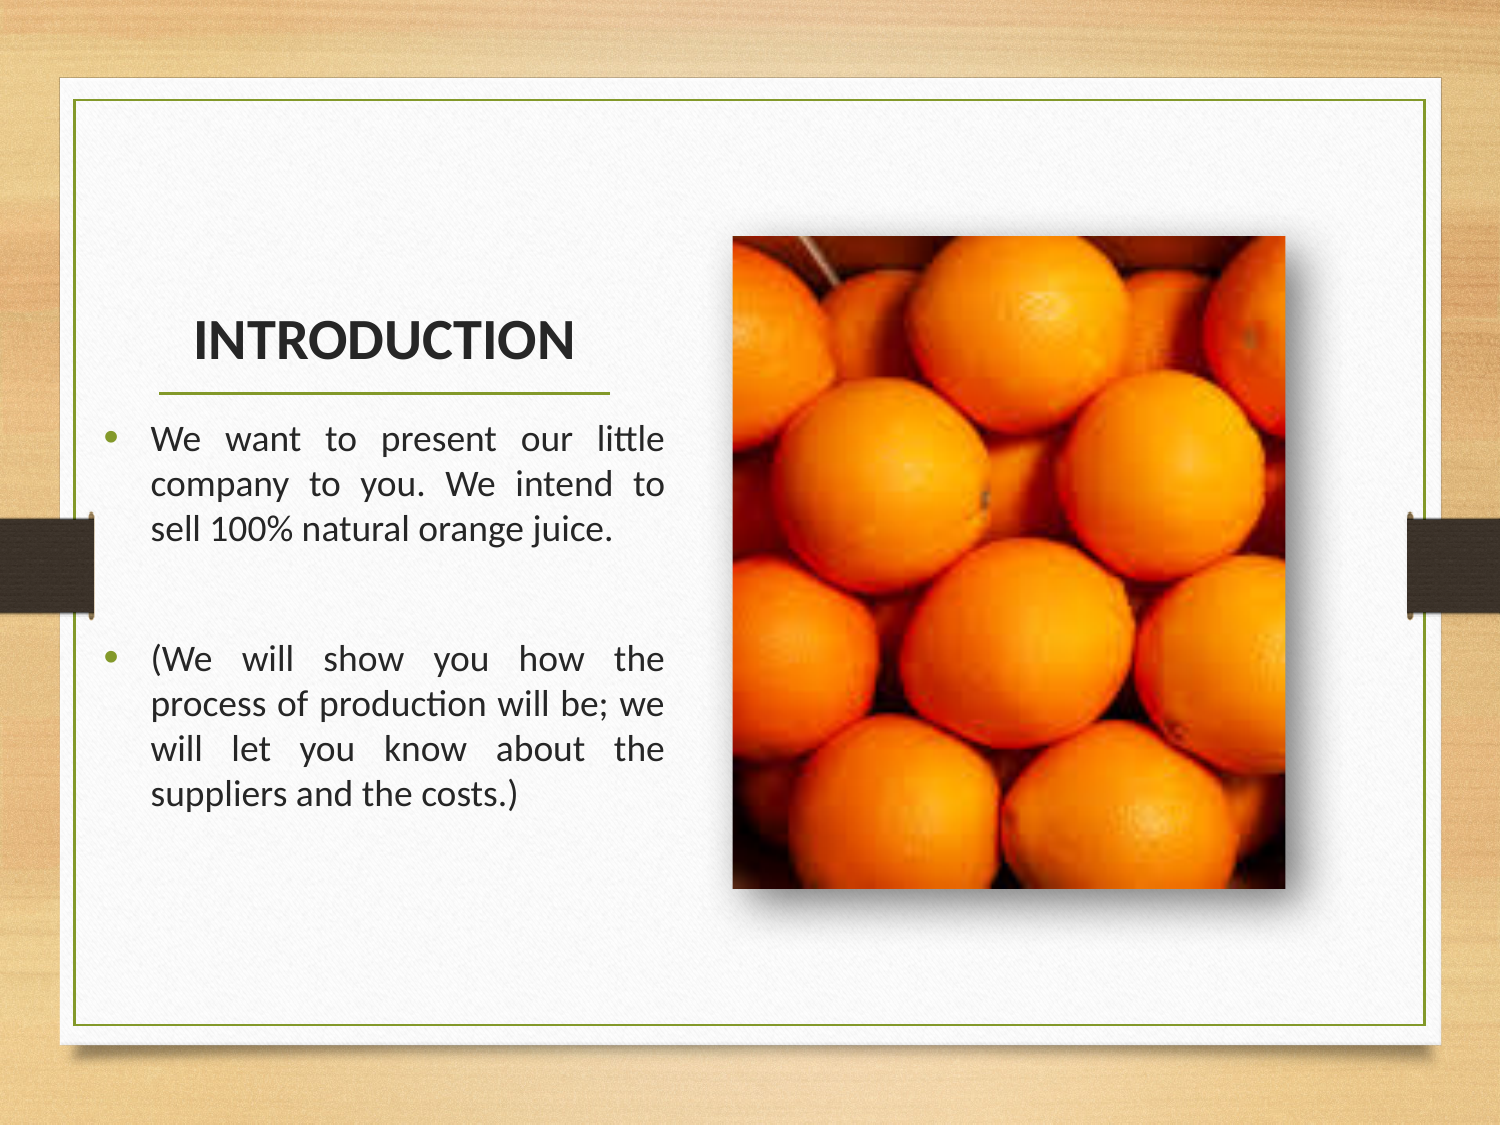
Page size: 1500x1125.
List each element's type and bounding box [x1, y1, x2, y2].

picture [732, 236, 1286, 889]
text_box [0, 0, 1500, 1125]
